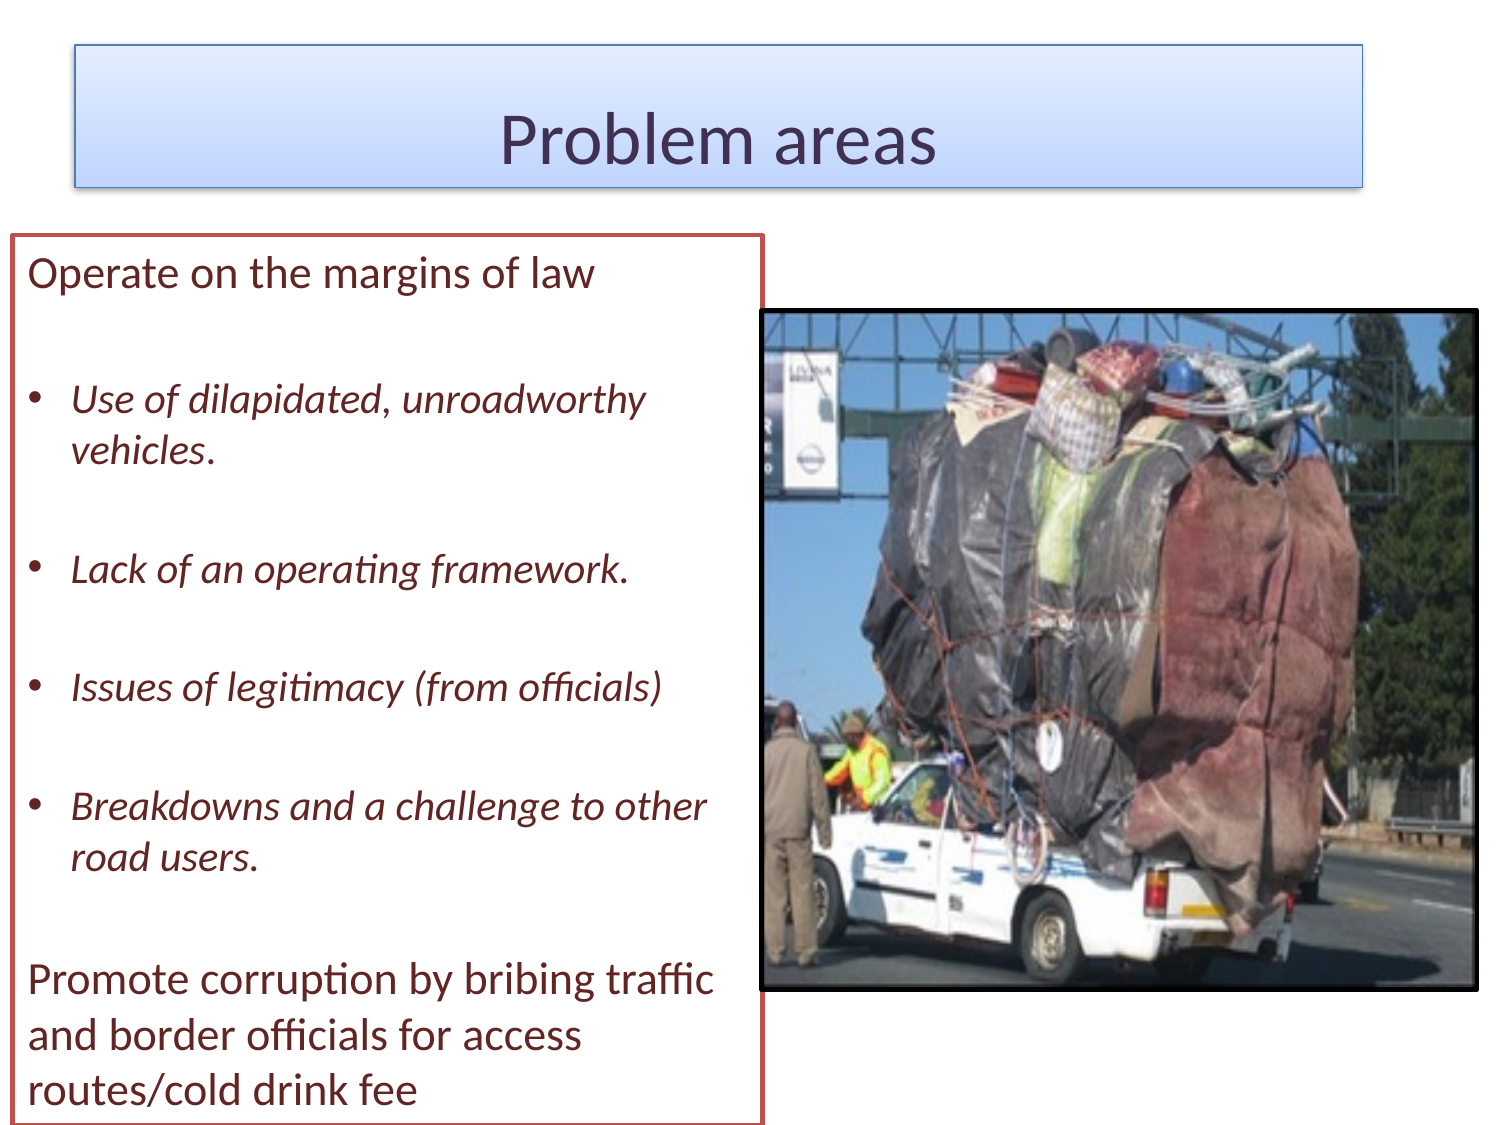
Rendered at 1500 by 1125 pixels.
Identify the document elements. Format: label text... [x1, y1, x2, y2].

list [763, 312, 1476, 988]
list Operate on the margins of law Use of dilapidated, unroadworthy vehicles. Lack of an operating framework. Issues of legitimacy (from officials) Breakdowns and a challenge to other road users. Promote corruption by bribing traffic and border officials for access routes/cold drink fee [10, 233, 765, 1125]
title Problem areas [74, 44, 1363, 188]
